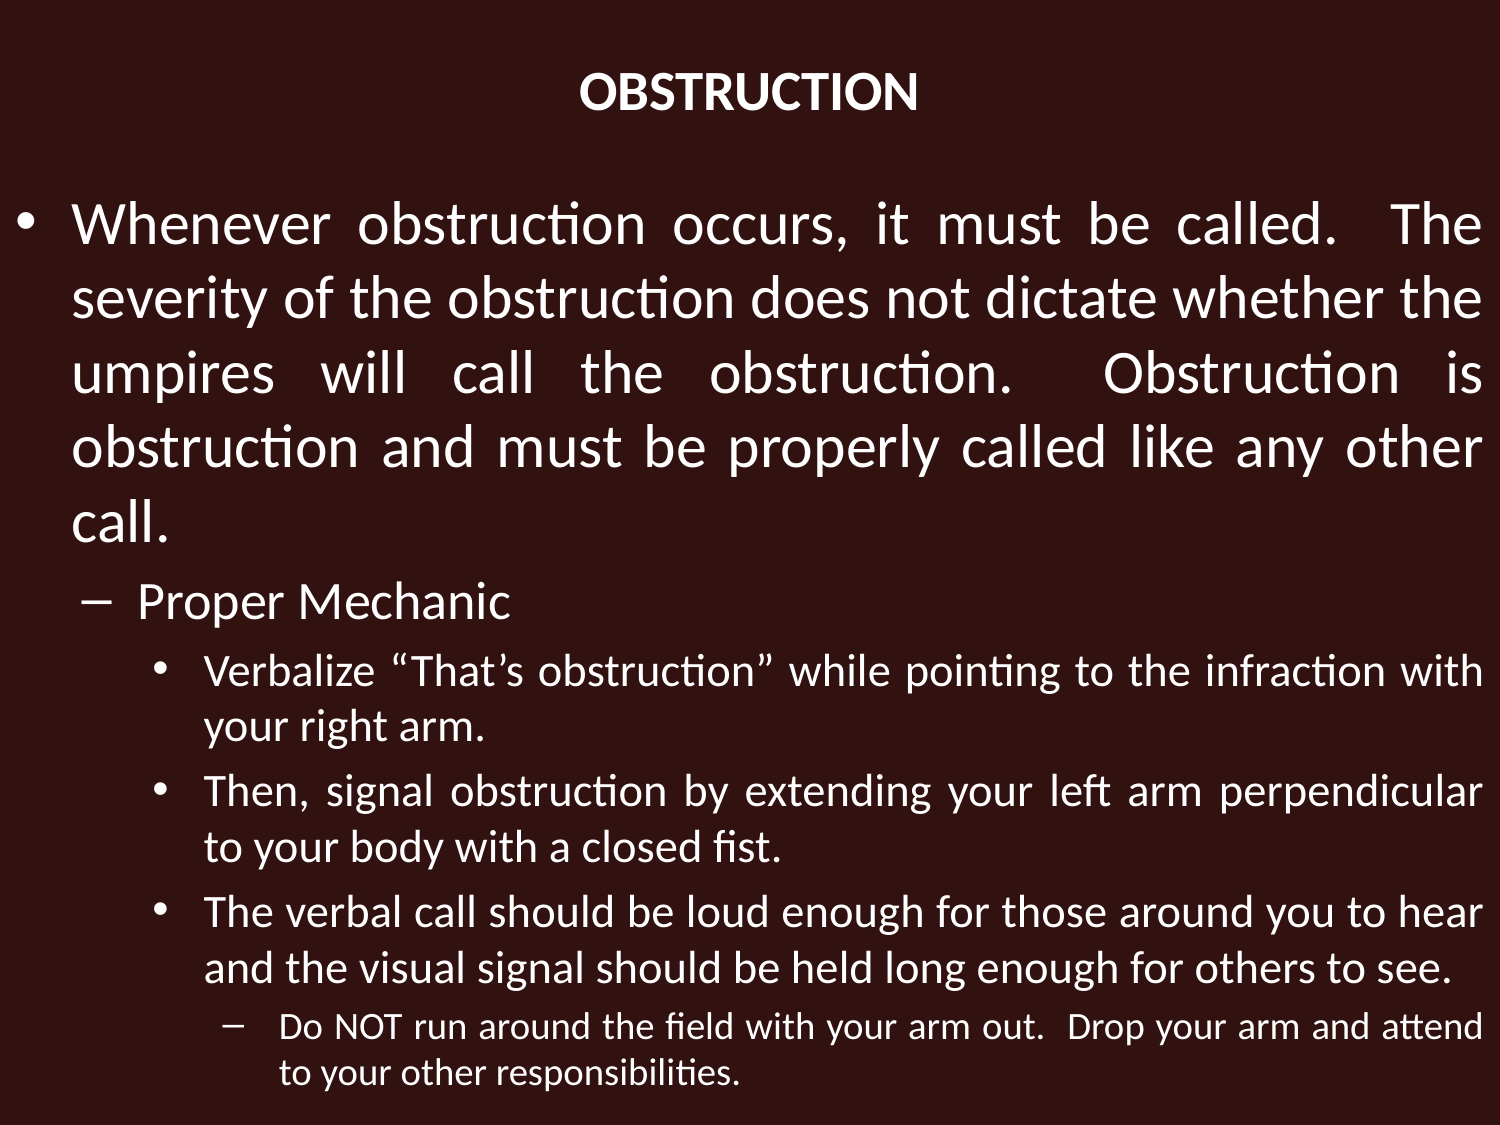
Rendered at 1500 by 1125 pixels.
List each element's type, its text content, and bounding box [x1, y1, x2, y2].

title OBSTRUCTION [75, 45, 1425, 174]
list Whenever obstruction occurs, it must be called. The severity of the obstruction does not dictate whether the umpires will call the obstruction. Obstruction is obstruction and must be properly called like any other call. Proper Mechanic Verbalize “That’s obstruction” while pointing to the infraction with your right arm. Then, signal obstruction by extending your left arm perpendicular to your body with a closed fist. The verbal call should be loud enough for those around you to hear and the visual signal should be held long enough for others to see. Do NOT run around the field with your arm out. Drop your arm and attend to your other responsibilities. [0, 174, 1500, 1125]
